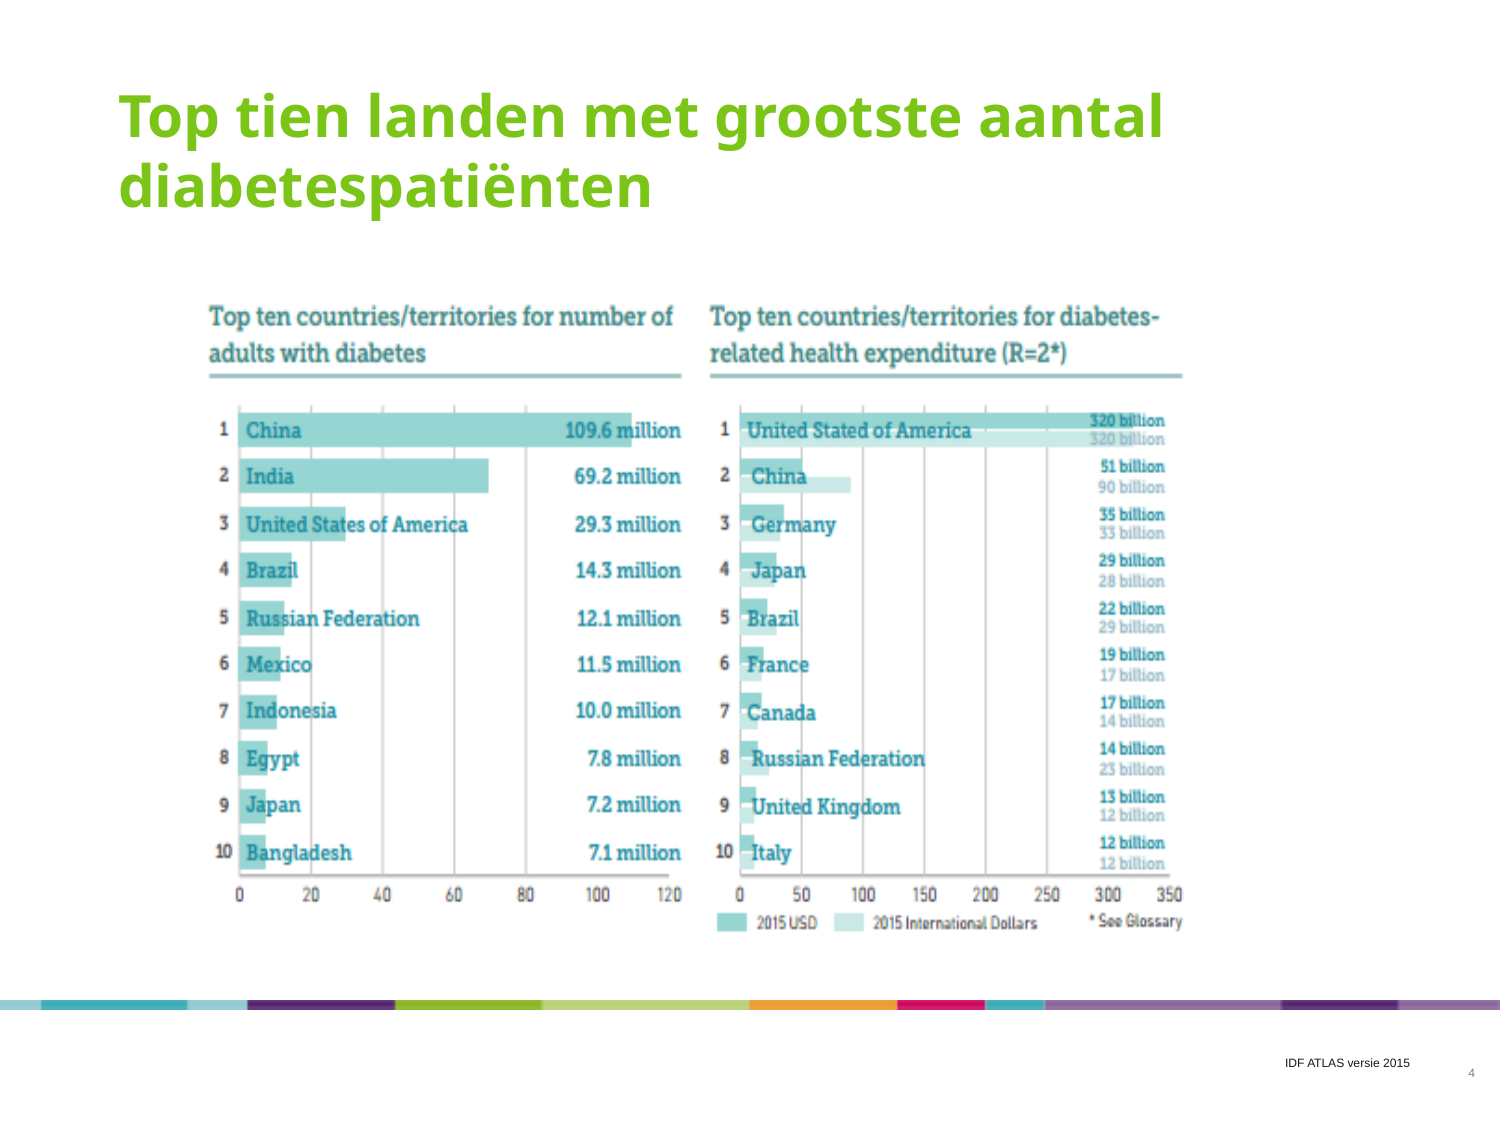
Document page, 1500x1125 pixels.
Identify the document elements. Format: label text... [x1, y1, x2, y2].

title Top tien landen met grootste aantal diabetespatiënten [118, 78, 1338, 267]
text_box IDF ATLAS versie 2015 [1059, 1041, 1410, 1097]
picture [0, 1000, 1500, 1010]
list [177, 232, 1236, 956]
slide_number 4 [1125, 1051, 1475, 1107]
